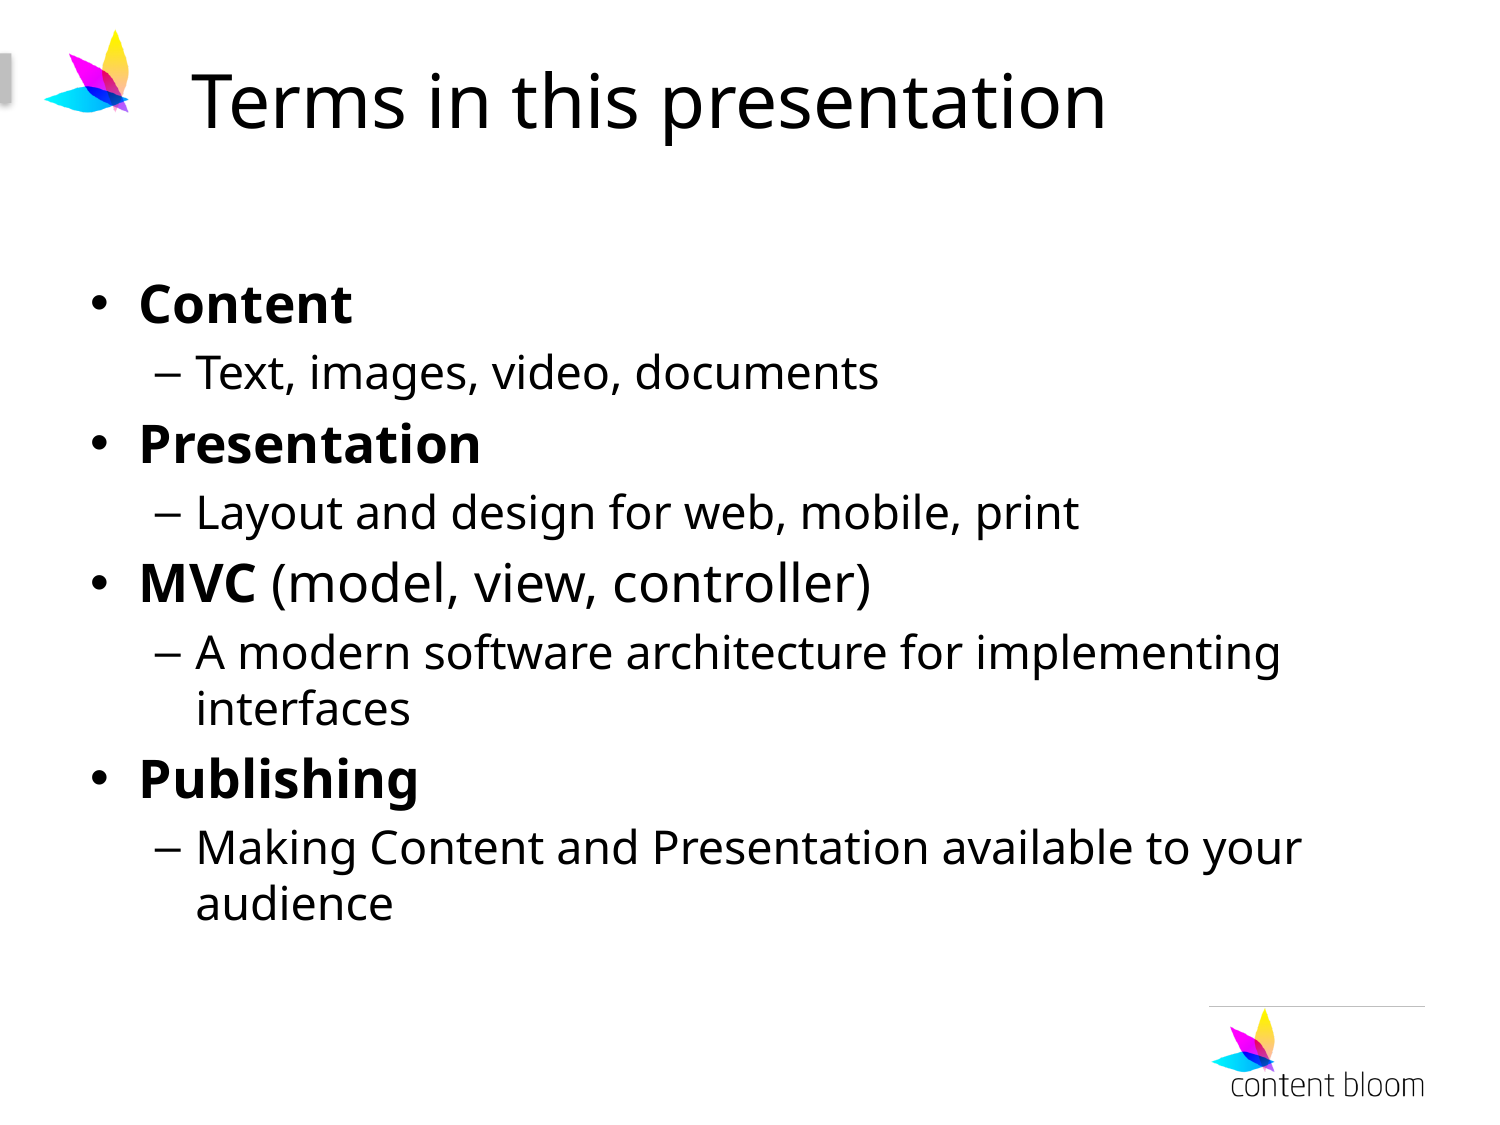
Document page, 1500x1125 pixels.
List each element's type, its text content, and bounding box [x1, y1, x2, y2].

title Terms in this presentation [176, 35, 1425, 162]
list Content Text, images, video, documents Presentation Layout and design for web, mobile, print MVC (model, view, controller) A modern software architecture for implementing interfaces Publishing Making Content and Presentation available to your audience [75, 262, 1425, 946]
picture [43, 28, 129, 113]
picture [1209, 998, 1425, 1107]
